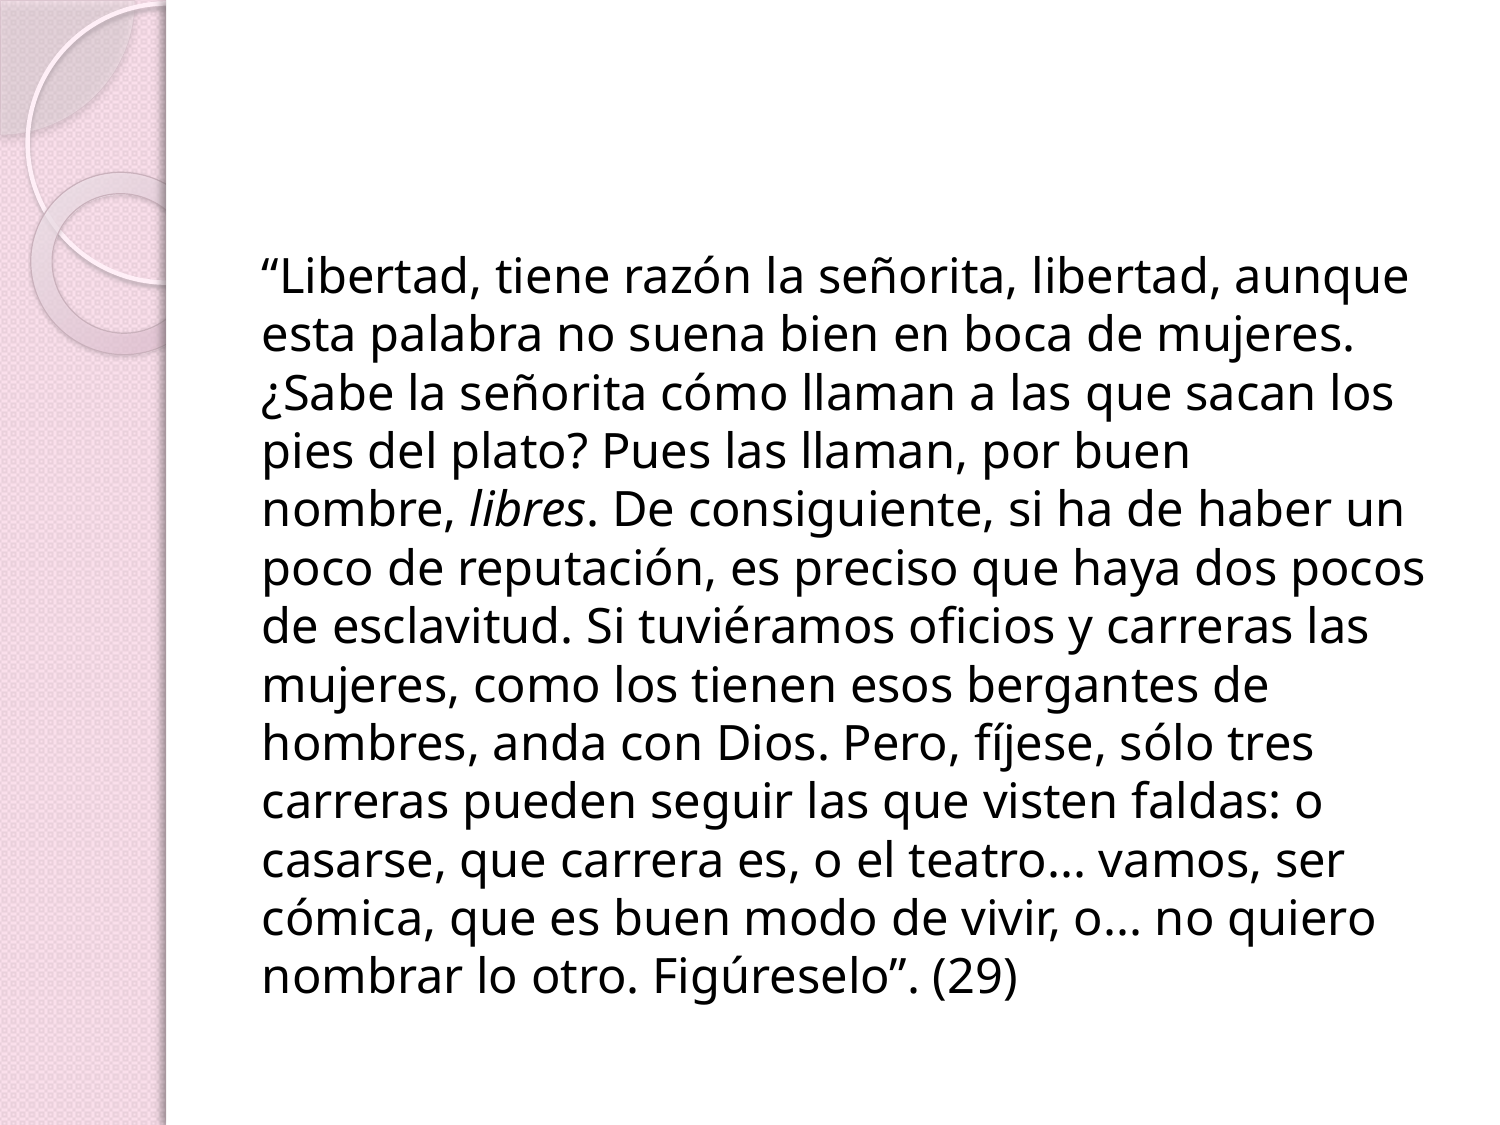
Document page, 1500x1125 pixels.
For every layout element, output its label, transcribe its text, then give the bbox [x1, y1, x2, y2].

list “Libertad, tiene razón la señorita, libertad, aunque esta palabra no suena bien en boca de mujeres. ¿Sabe la señorita cómo llaman a las que sacan los pies del plato? Pues las llaman, por buen nombre, libres. De consiguiente, si ha de haber un poco de reputación, es preciso que haya dos pocos de esclavitud. Si tuviéramos oficios y carreras las mujeres, como los tienen esos bergantes de hombres, anda con Dios. Pero, fíjese, sólo tres carreras pueden seguir las que visten faldas: o casarse, que carrera es, o el teatro... vamos, ser cómica, que es buen modo de vivir, o... no quiero nombrar lo otro. Figúreselo”. (29) [235, 237, 1466, 1025]
